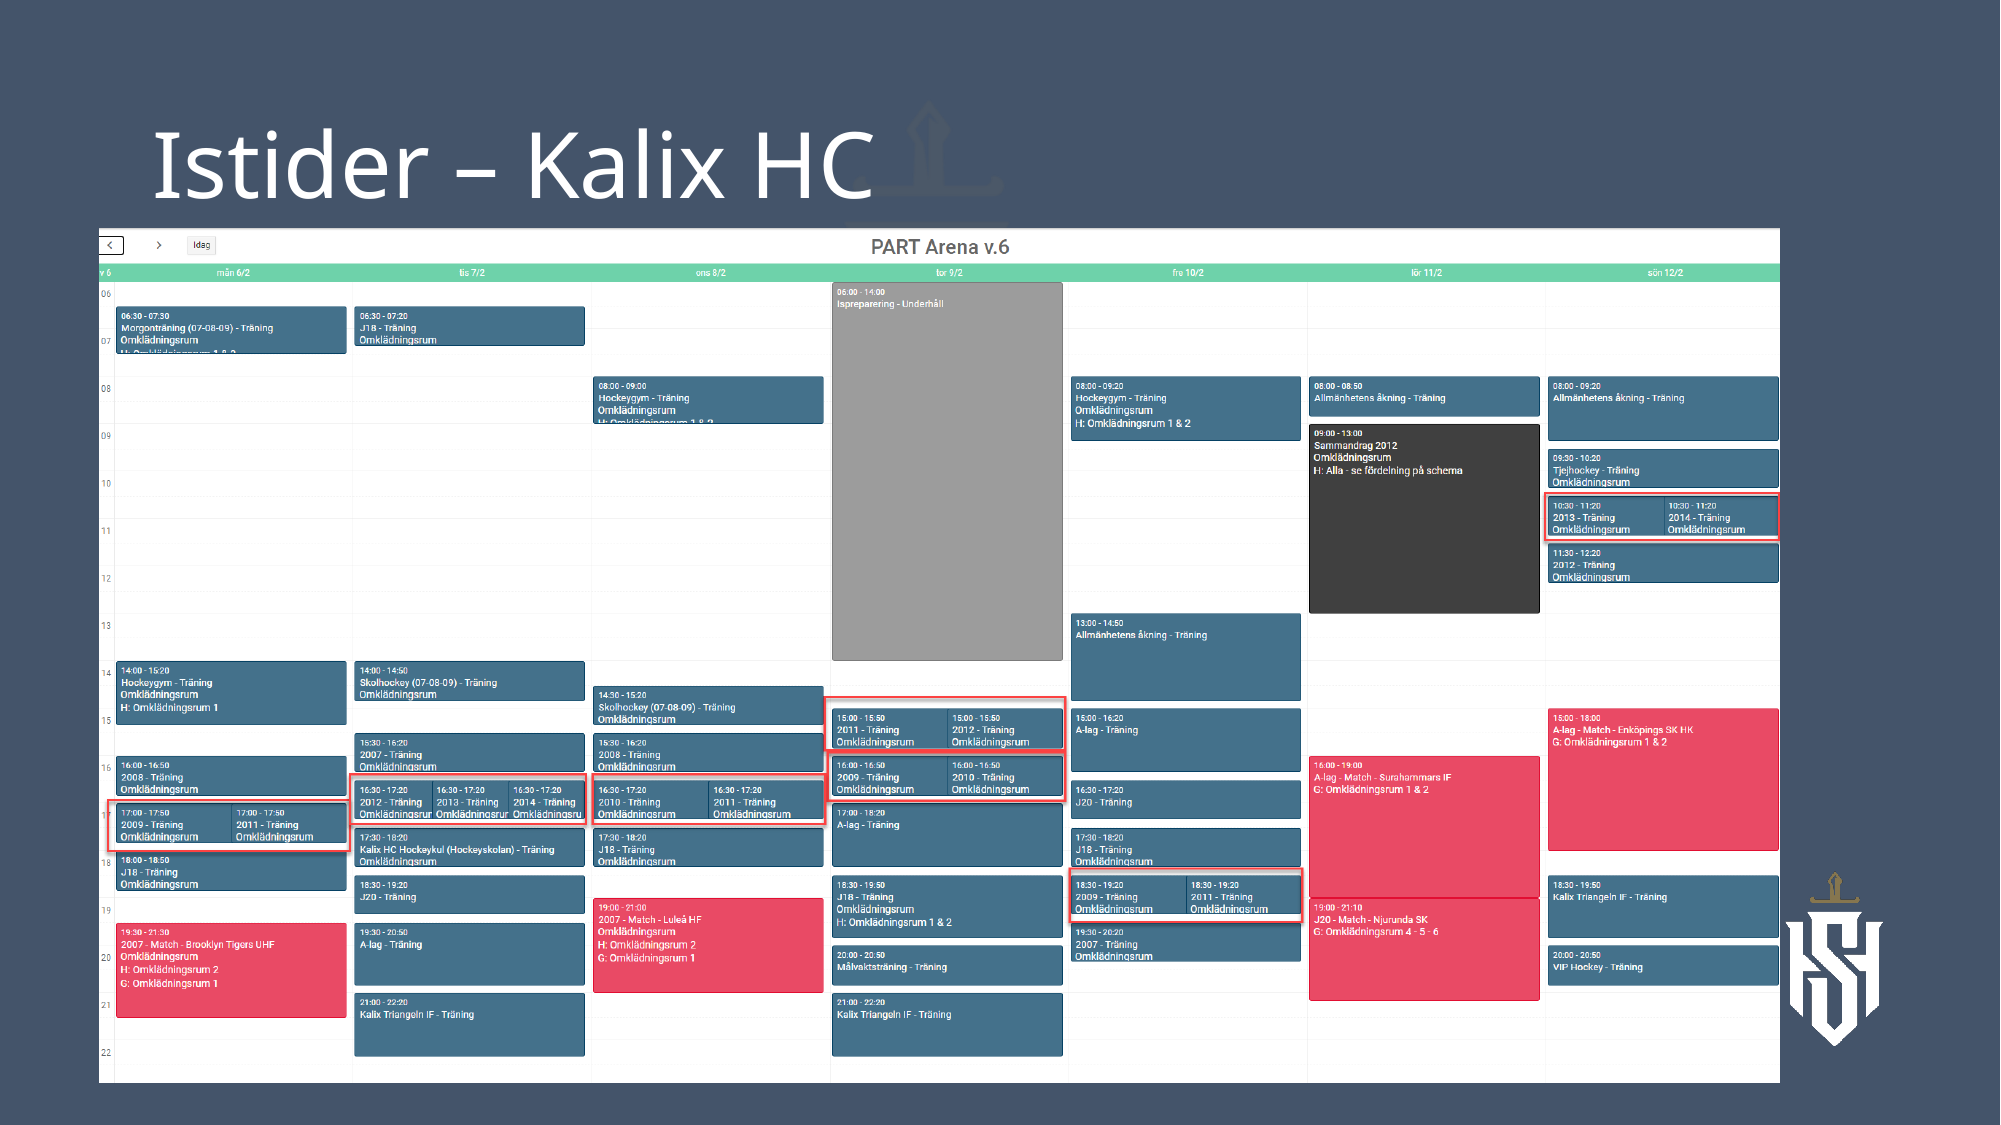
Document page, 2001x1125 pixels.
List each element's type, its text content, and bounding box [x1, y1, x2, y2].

title Istider – Kalix HC [137, 59, 1863, 278]
picture [49, 0, 1971, 1125]
